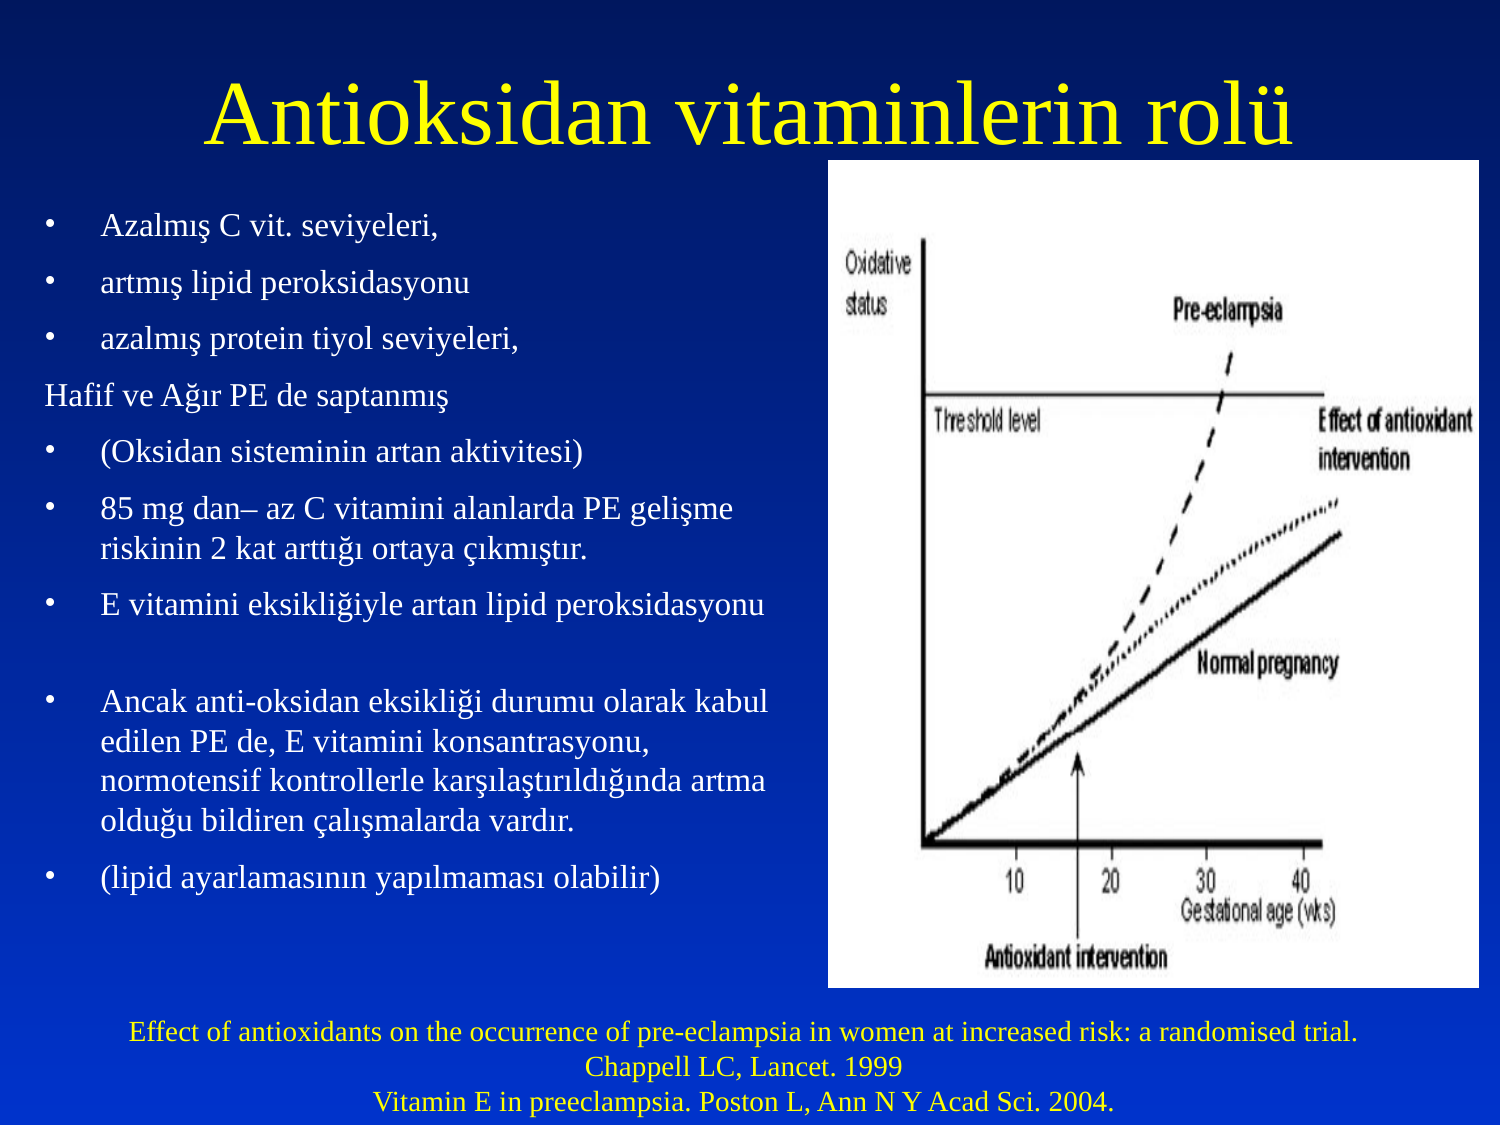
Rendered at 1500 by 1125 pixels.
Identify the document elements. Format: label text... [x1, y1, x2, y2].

list Azalmış C vit. seviyeleri, artmış lipid peroksidasyonu azalmış protein tiyol seviyeleri, Hafif ve Ağır PE de saptanmış (Oksidan sisteminin artan aktivitesi) 85 mg dan– az C vitamini alanlarda PE gelişme riskinin 2 kat arttığı ortaya çıkmıştır. E vitamini eksikliğiyle artan lipid peroksidasyonu Ancak anti-oksidan eksikliği durumu olarak kabul edilen PE de, E vitamini konsantrasyonu, normotensif kontrollerle karşılaştırıldığında artma olduğu bildiren çalışmalarda vardır. (lipid ayarlamasının yapılmaması olabilir) [29, 196, 786, 1019]
title Antioksidan vitaminlerin rolü [112, 54, 1388, 161]
picture [828, 160, 1479, 988]
text_box Effect of antioxidants on the occurrence of pre-eclampsia in women at increased risk: a randomised trial. Chappell LC, Lancet. 1999 Vitamin E in preeclampsia. Poston L, Ann N Y Acad Sci. 2004. [88, 964, 1400, 1125]
